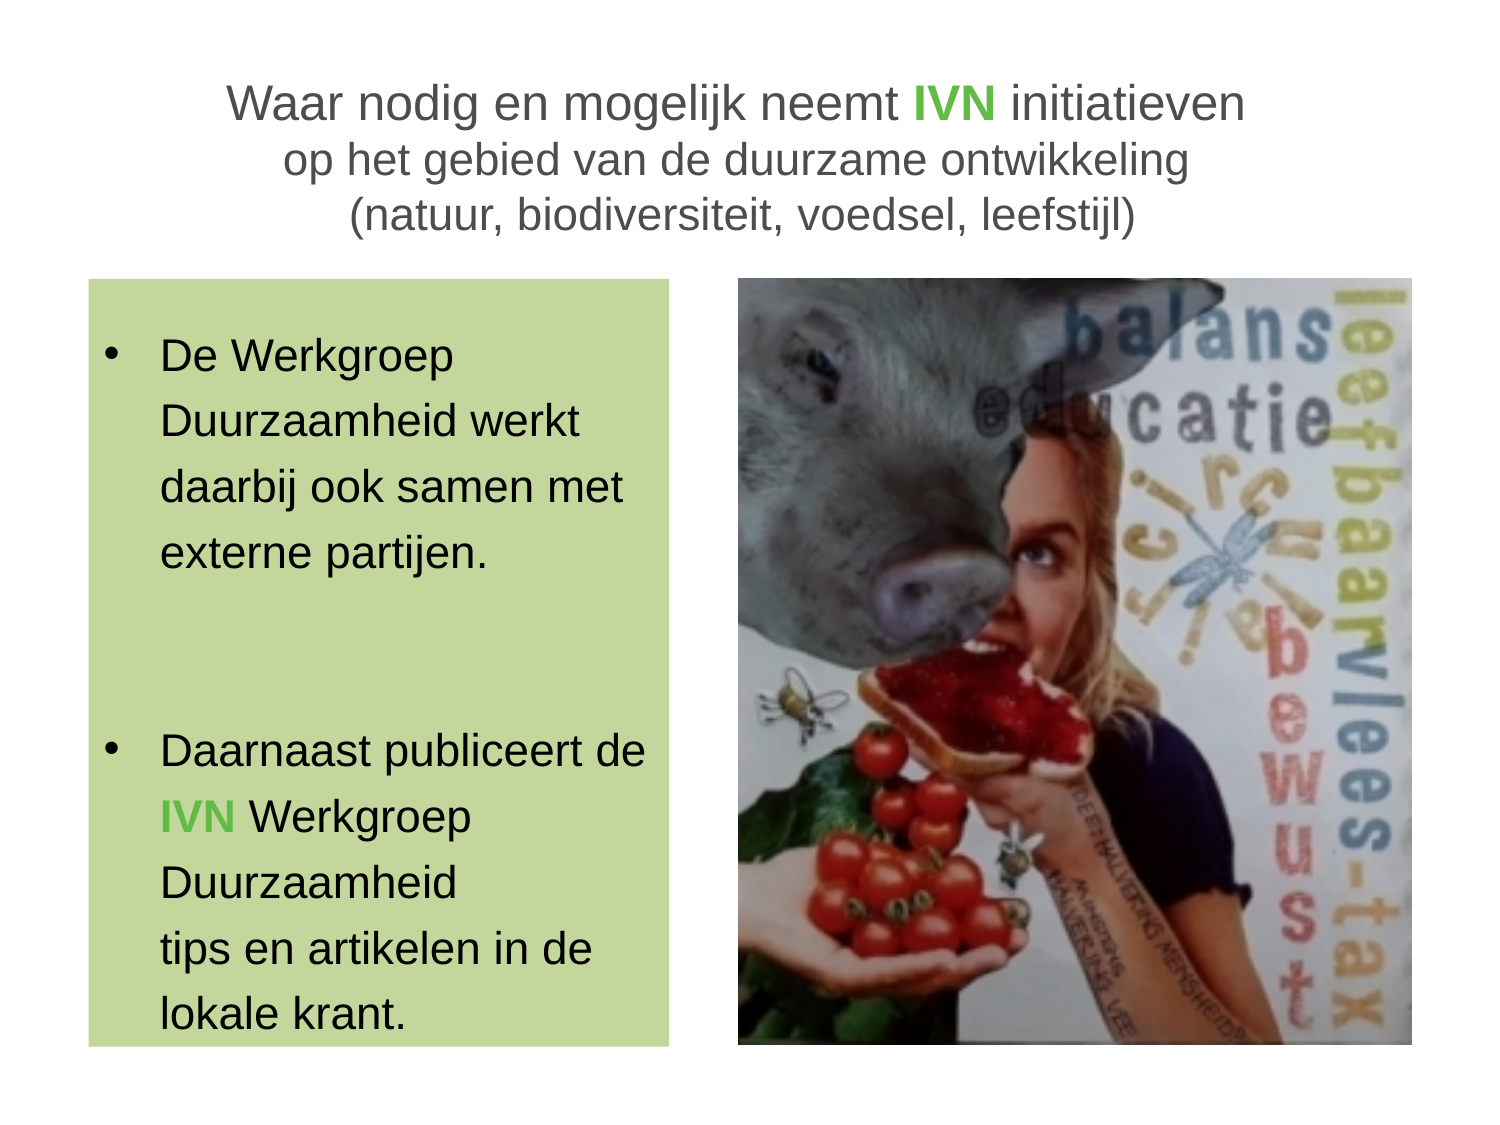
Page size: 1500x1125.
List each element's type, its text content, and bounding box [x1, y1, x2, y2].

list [737, 278, 1412, 1046]
list De Werkgroep Duurzaamheid werkt daarbij ook samen met externe partijen. Daarnaast publiceert de IVN Werkgroep Duurzaamheid tips en artikelen in de lokale krant. [88, 278, 669, 1047]
title Waar nodig en mogelijk neemt IVN initiatieven op het gebied van de duurzame ontwikkeling (natuur, biodiversiteit, voedsel, leefstijl) [75, 66, 1412, 244]
